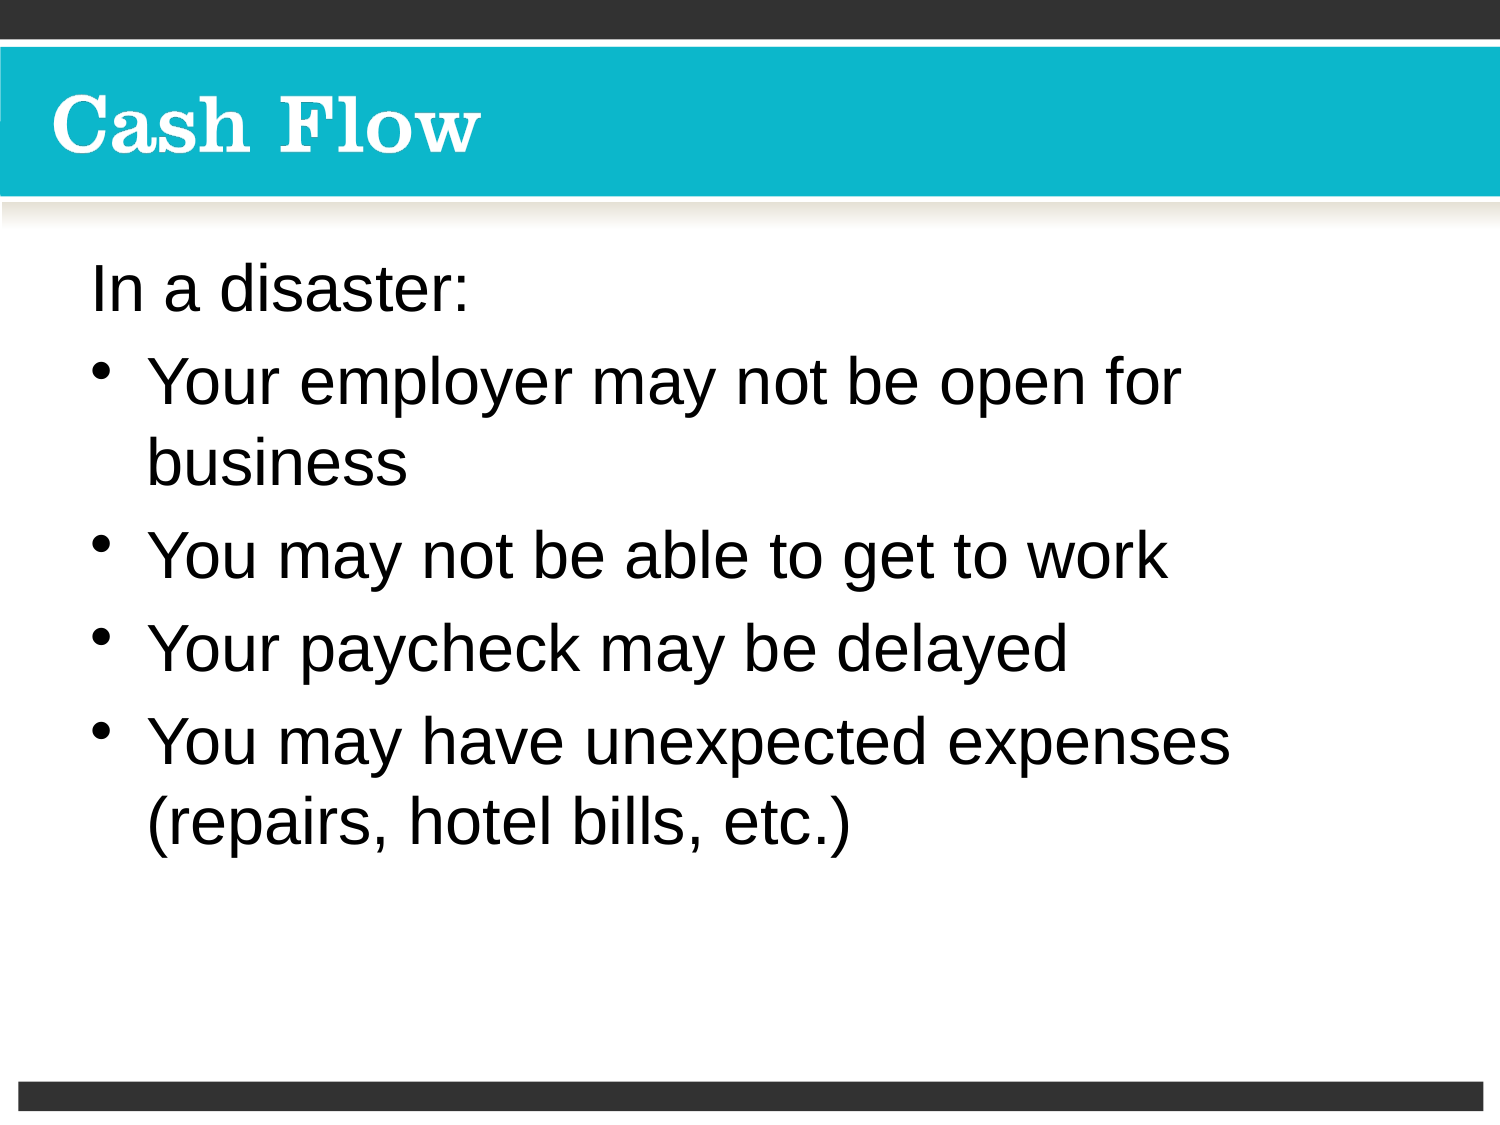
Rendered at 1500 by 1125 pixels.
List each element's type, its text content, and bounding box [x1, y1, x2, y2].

picture [0, 46, 1383, 223]
list In a disaster: Your employer may not be open for business You may not be able to get to work Your paycheck may be delayed You may have unexpected expenses (repairs, hotel bills, etc.) [75, 237, 1425, 1050]
